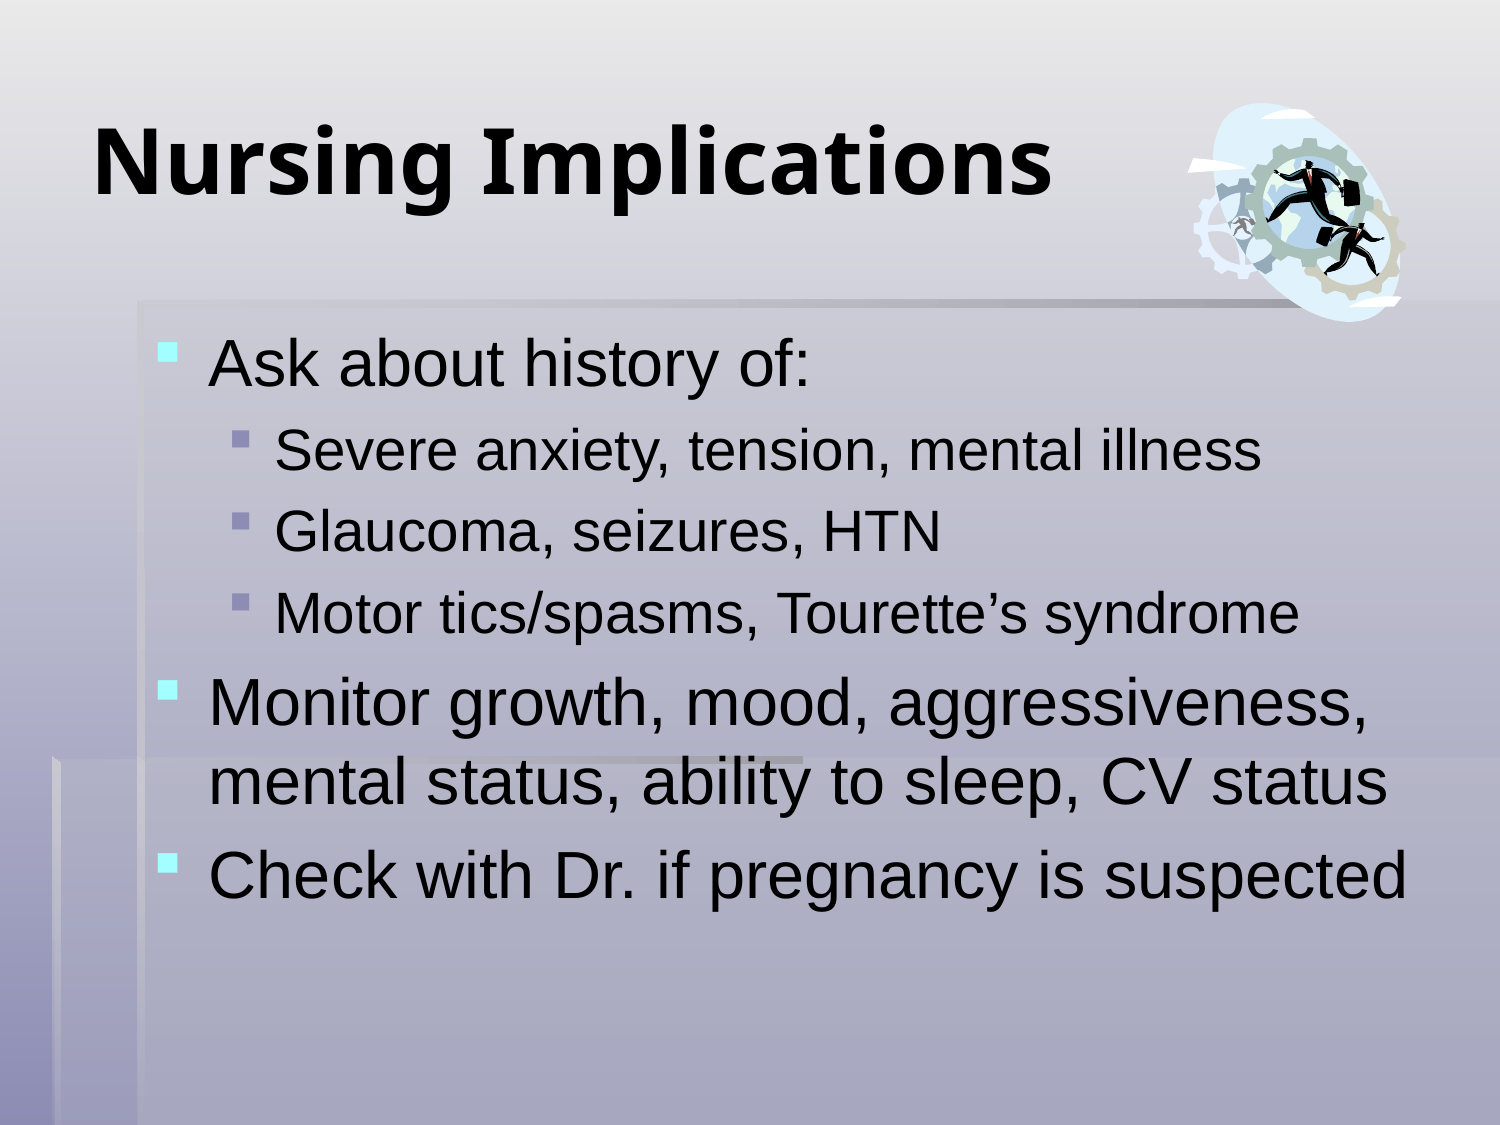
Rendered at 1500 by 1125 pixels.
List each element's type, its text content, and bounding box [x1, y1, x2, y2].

title Nursing Implications [74, 39, 1451, 276]
list Ask about history of: Severe anxiety, tension, mental illness Glaucoma, seizures, HTN Motor tics/spasms, Tourette’s syndrome Monitor growth, mood, aggressiveness, mental status, ability to sleep, CV status Check with Dr. if pregnancy is suspected [137, 312, 1452, 1001]
picture [1187, 99, 1409, 326]
